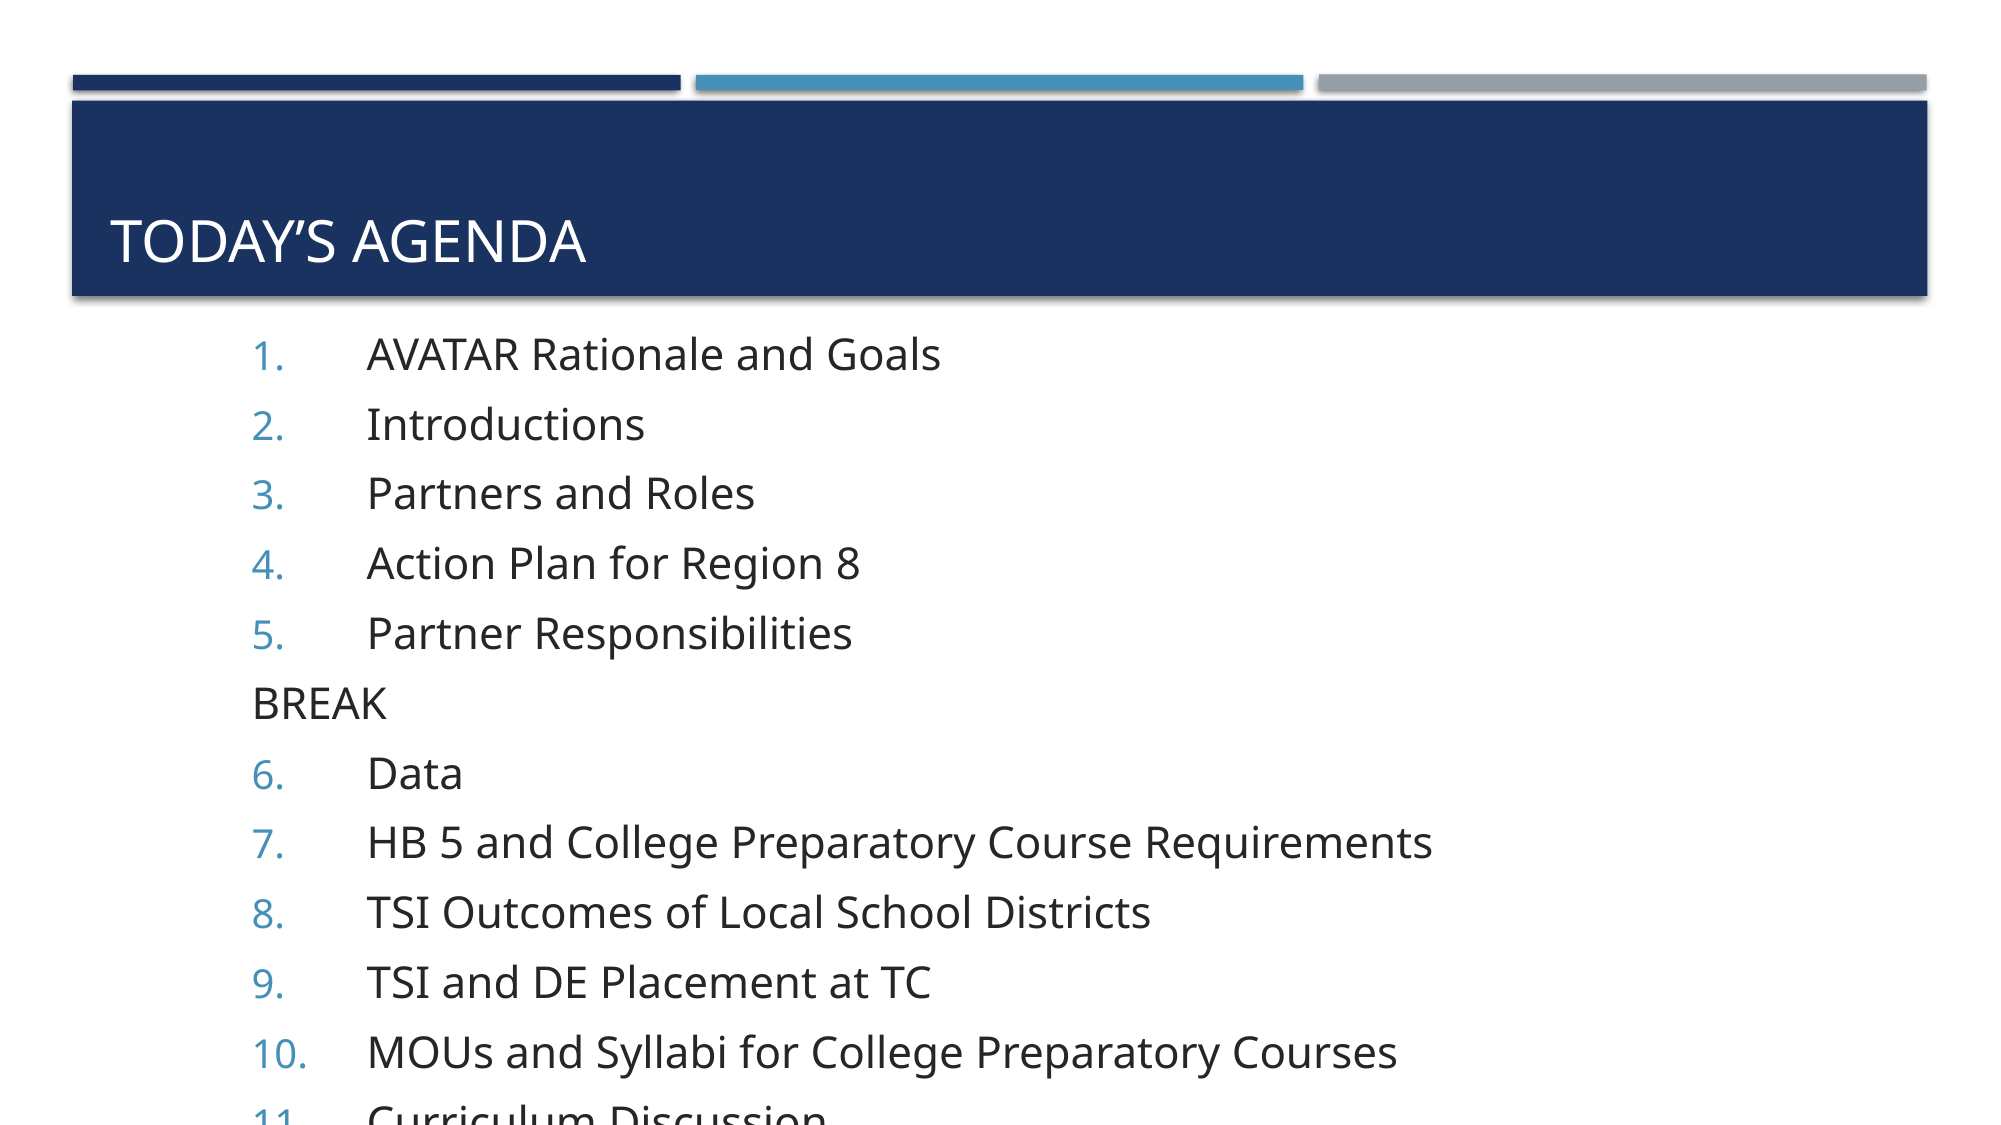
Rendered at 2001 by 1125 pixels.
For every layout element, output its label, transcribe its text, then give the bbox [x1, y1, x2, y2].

list AVATAR Rationale and Goals Introductions Partners and Roles Action Plan for Region 8 Partner Responsibilities BREAK Data HB 5 and College Preparatory Course Requirements TSI Outcomes of Local School Districts TSI and DE Placement at TC MOUs and Syllabi for College Preparatory Courses Curriculum Discussion Schedule Next Meeting and Professional Development Session [95, 318, 1905, 1125]
title Today’s Agenda [95, 115, 1905, 282]
